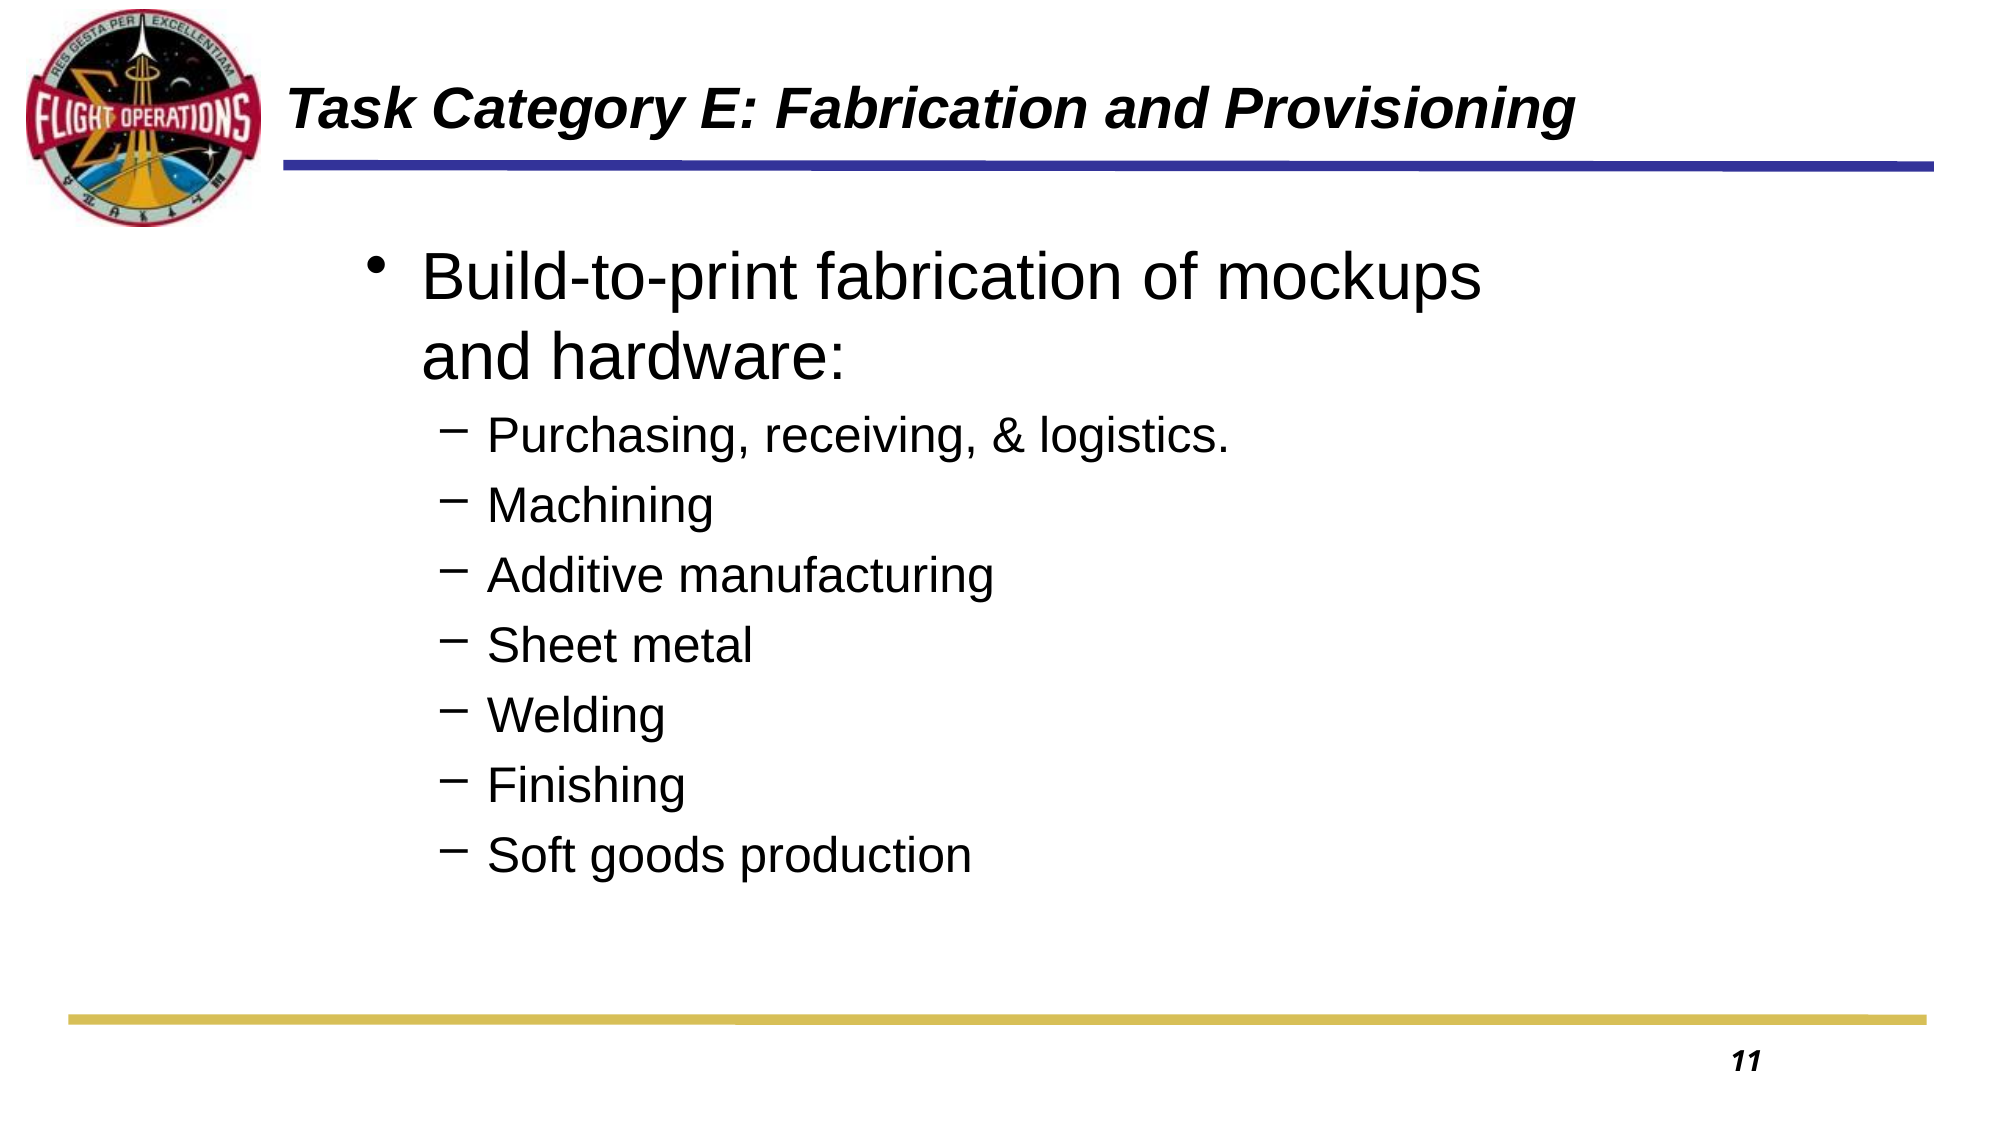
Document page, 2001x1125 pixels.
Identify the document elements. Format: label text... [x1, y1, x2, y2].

title Task Category E: Fabrication and Provisioning [269, 30, 1833, 180]
slide_number 11 [1644, 1034, 1848, 1095]
picture [26, 9, 261, 227]
list Build-to-print fabrication of mockups and hardware: Purchasing, receiving, & logistics. Machining Additive manufacturing Sheet metal Welding Finishing Soft goods production [349, 224, 1626, 901]
